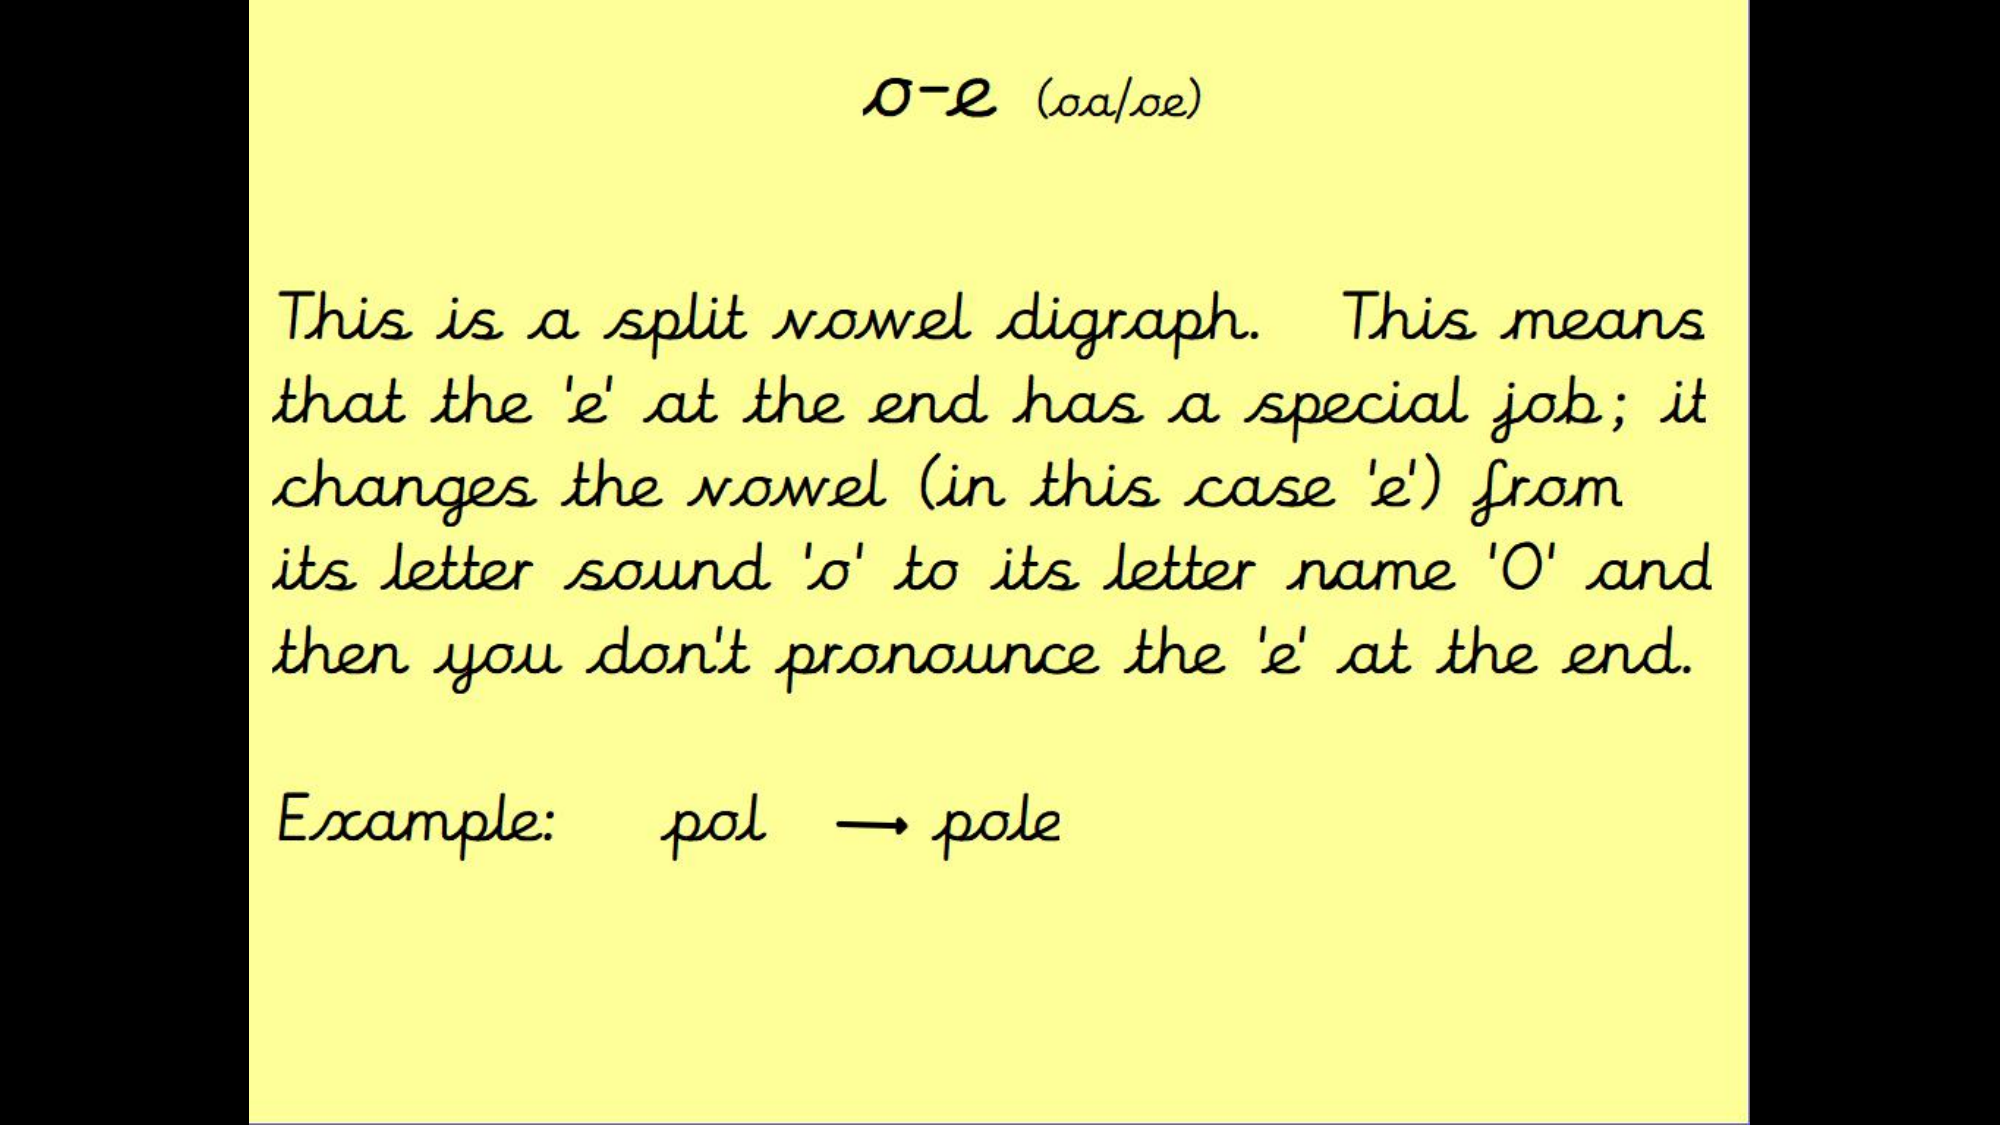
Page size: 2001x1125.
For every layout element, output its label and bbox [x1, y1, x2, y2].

picture [249, 0, 1750, 1125]
